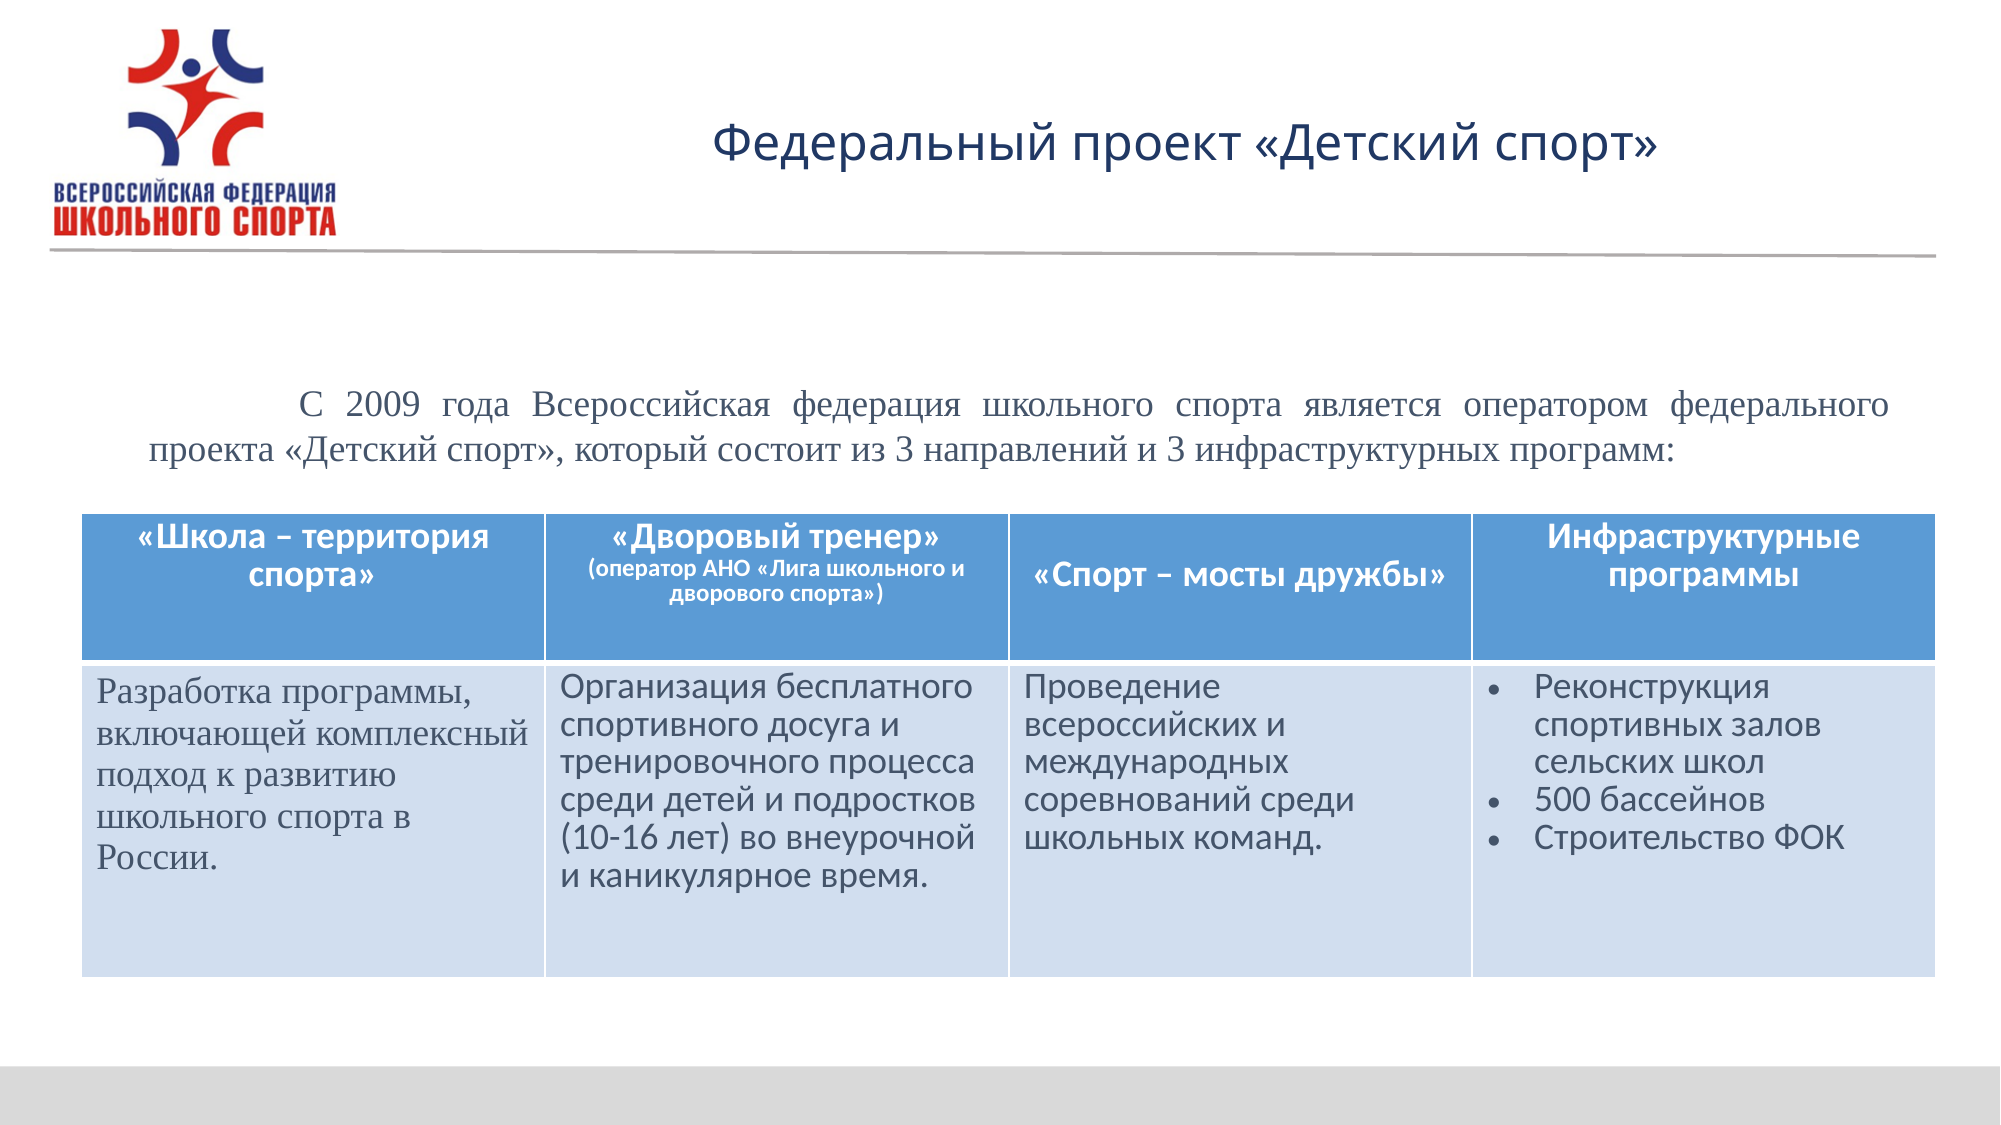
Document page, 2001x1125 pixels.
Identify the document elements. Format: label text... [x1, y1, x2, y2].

picture [49, 27, 340, 236]
table_cell Разработка программы, включающей комплексный подход к развитию школьного спорта в России. [82, 666, 544, 977]
table_cell Организация бесплатного спортивного досуга и тренировочного процесса среди детей и подростков (10-16 лет) во внеурочной и каникулярное время. [546, 666, 1008, 977]
text_box С 2009 года Всероссийская федерация школьного спорта является оператором федерального проекта «Детский спорт», который состоит из 3 направлений и 3 инфраструктурных программ: [134, 371, 1907, 477]
table_header «Спорт – мосты дружбы» [1010, 514, 1471, 660]
text_box [0, 1065, 2000, 1125]
table_header «Дворовый тренер» (оператор АНО «Лига школьного и дворового спорта») [546, 514, 1008, 660]
text_box Федеральный проект «Детский спорт» [697, 102, 1675, 178]
table_header Инфраструктурные программы [1473, 514, 1935, 660]
table_header «Школа – территория спорта» [82, 514, 544, 660]
table_cell Реконструкция спортивных залов сельских школ 500 бассейнов Строительство ФОК [1473, 666, 1935, 977]
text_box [49, 249, 1937, 256]
table_cell Проведение всероссийских и международных соревнований среди школьных команд. [1010, 666, 1471, 977]
